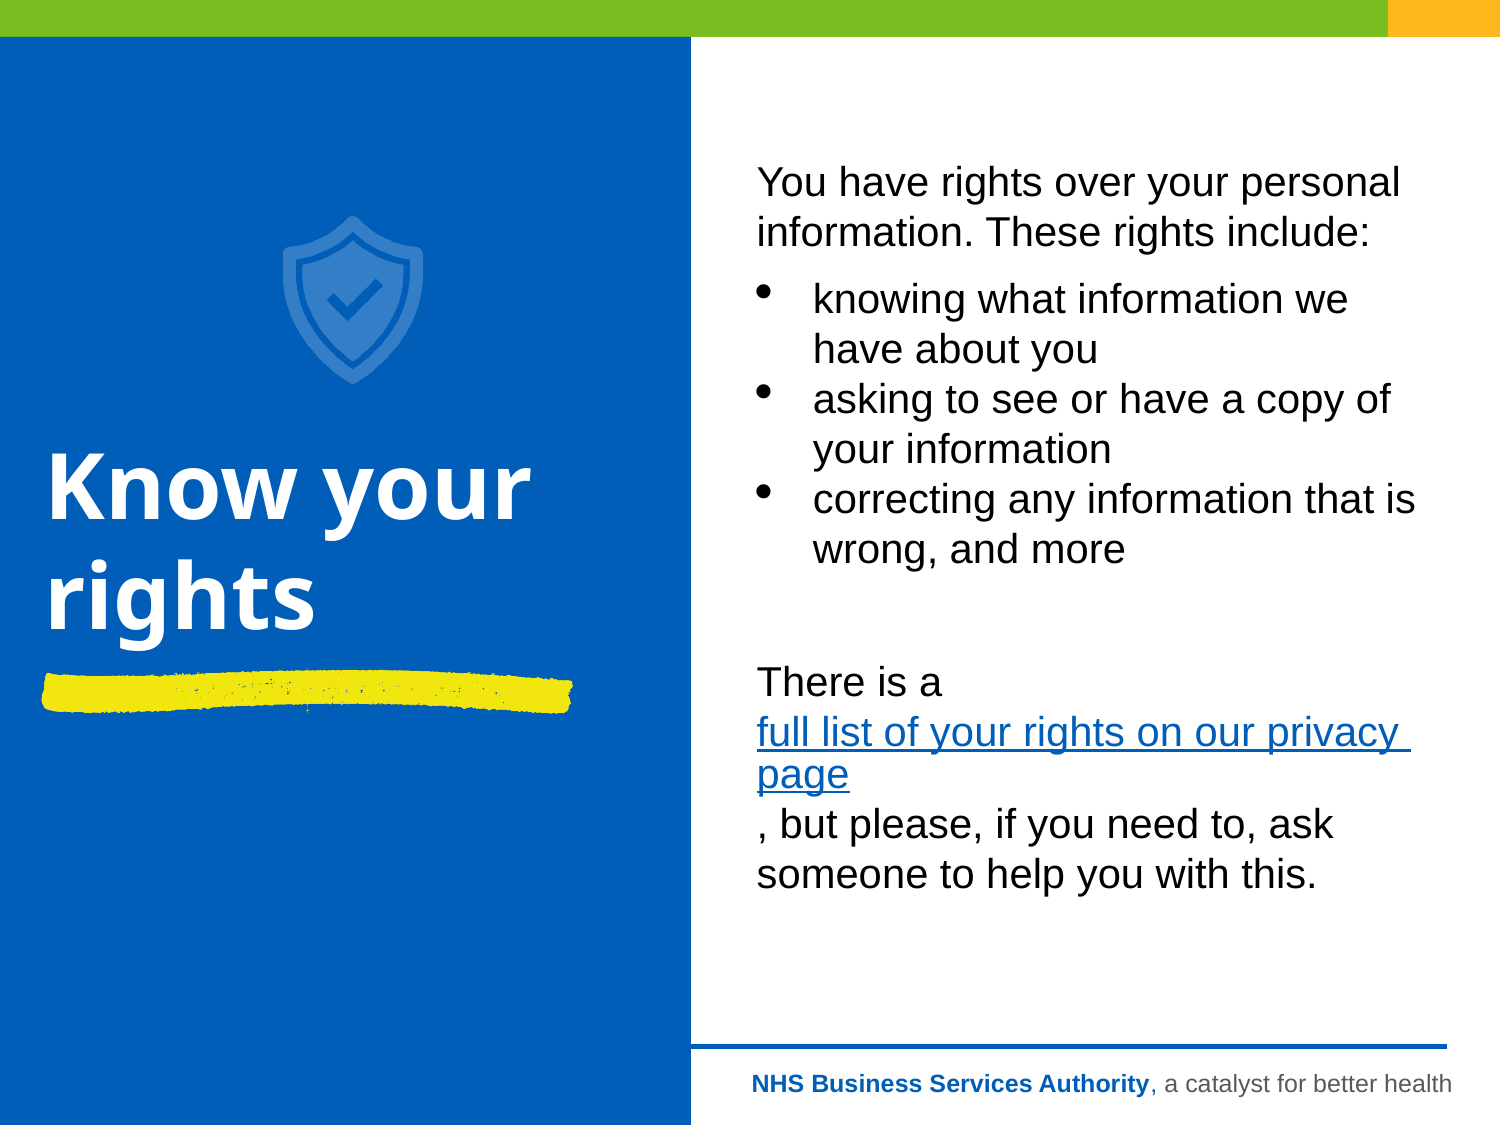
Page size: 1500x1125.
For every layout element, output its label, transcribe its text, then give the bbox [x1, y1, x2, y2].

text_box You have rights over your personal information. These rights include: knowing what information we have about you asking to see or have a copy of your information correcting any information that is wrong, and more There is a full list of your rights on our privacy page, but please, if you need to, ask someone to help you with this. [741, 147, 1433, 863]
picture [253, 198, 452, 398]
title Know your rights [29, 420, 621, 835]
picture [40, 668, 573, 714]
